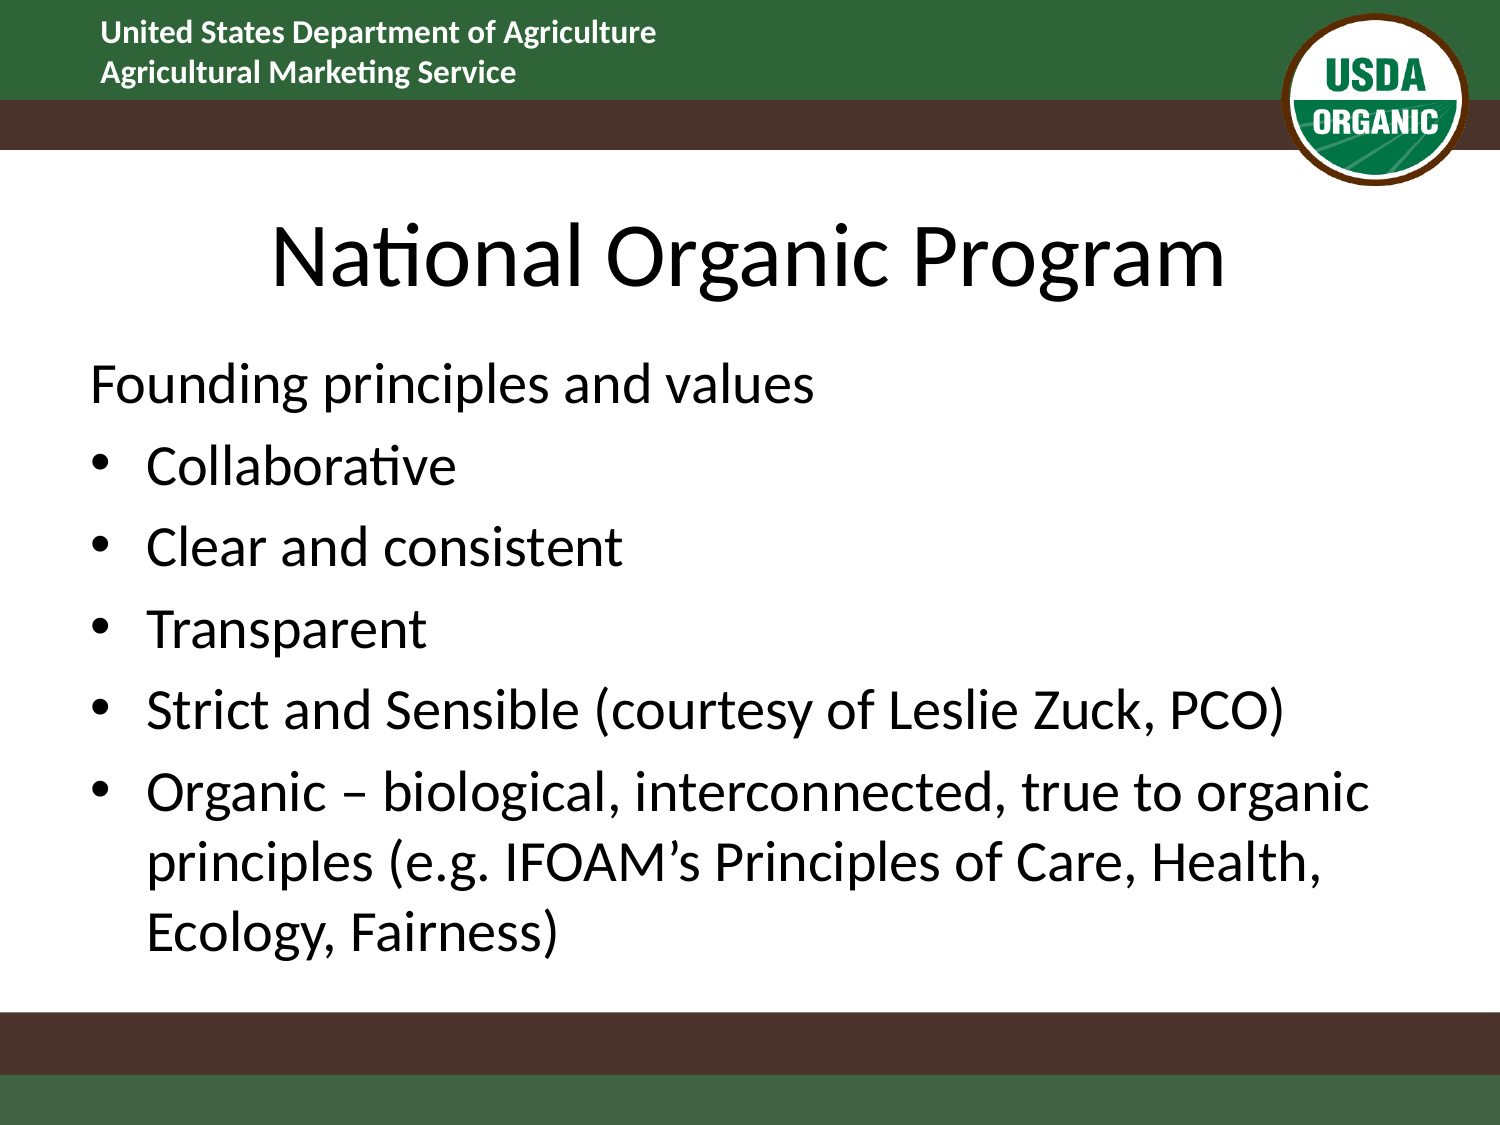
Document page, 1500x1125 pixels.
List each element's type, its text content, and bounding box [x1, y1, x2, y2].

list Founding principles and values Collaborative Clear and consistent Transparent Strict and Sensible (courtesy of Leslie Zuck, PCO) Organic – biological, interconnected, true to organic principles (e.g. IFOAM’s Principles of Care, Health, Ecology, Fairness) [74, 337, 1426, 938]
picture [1281, 13, 1469, 186]
title National Organic Program [74, 174, 1426, 326]
